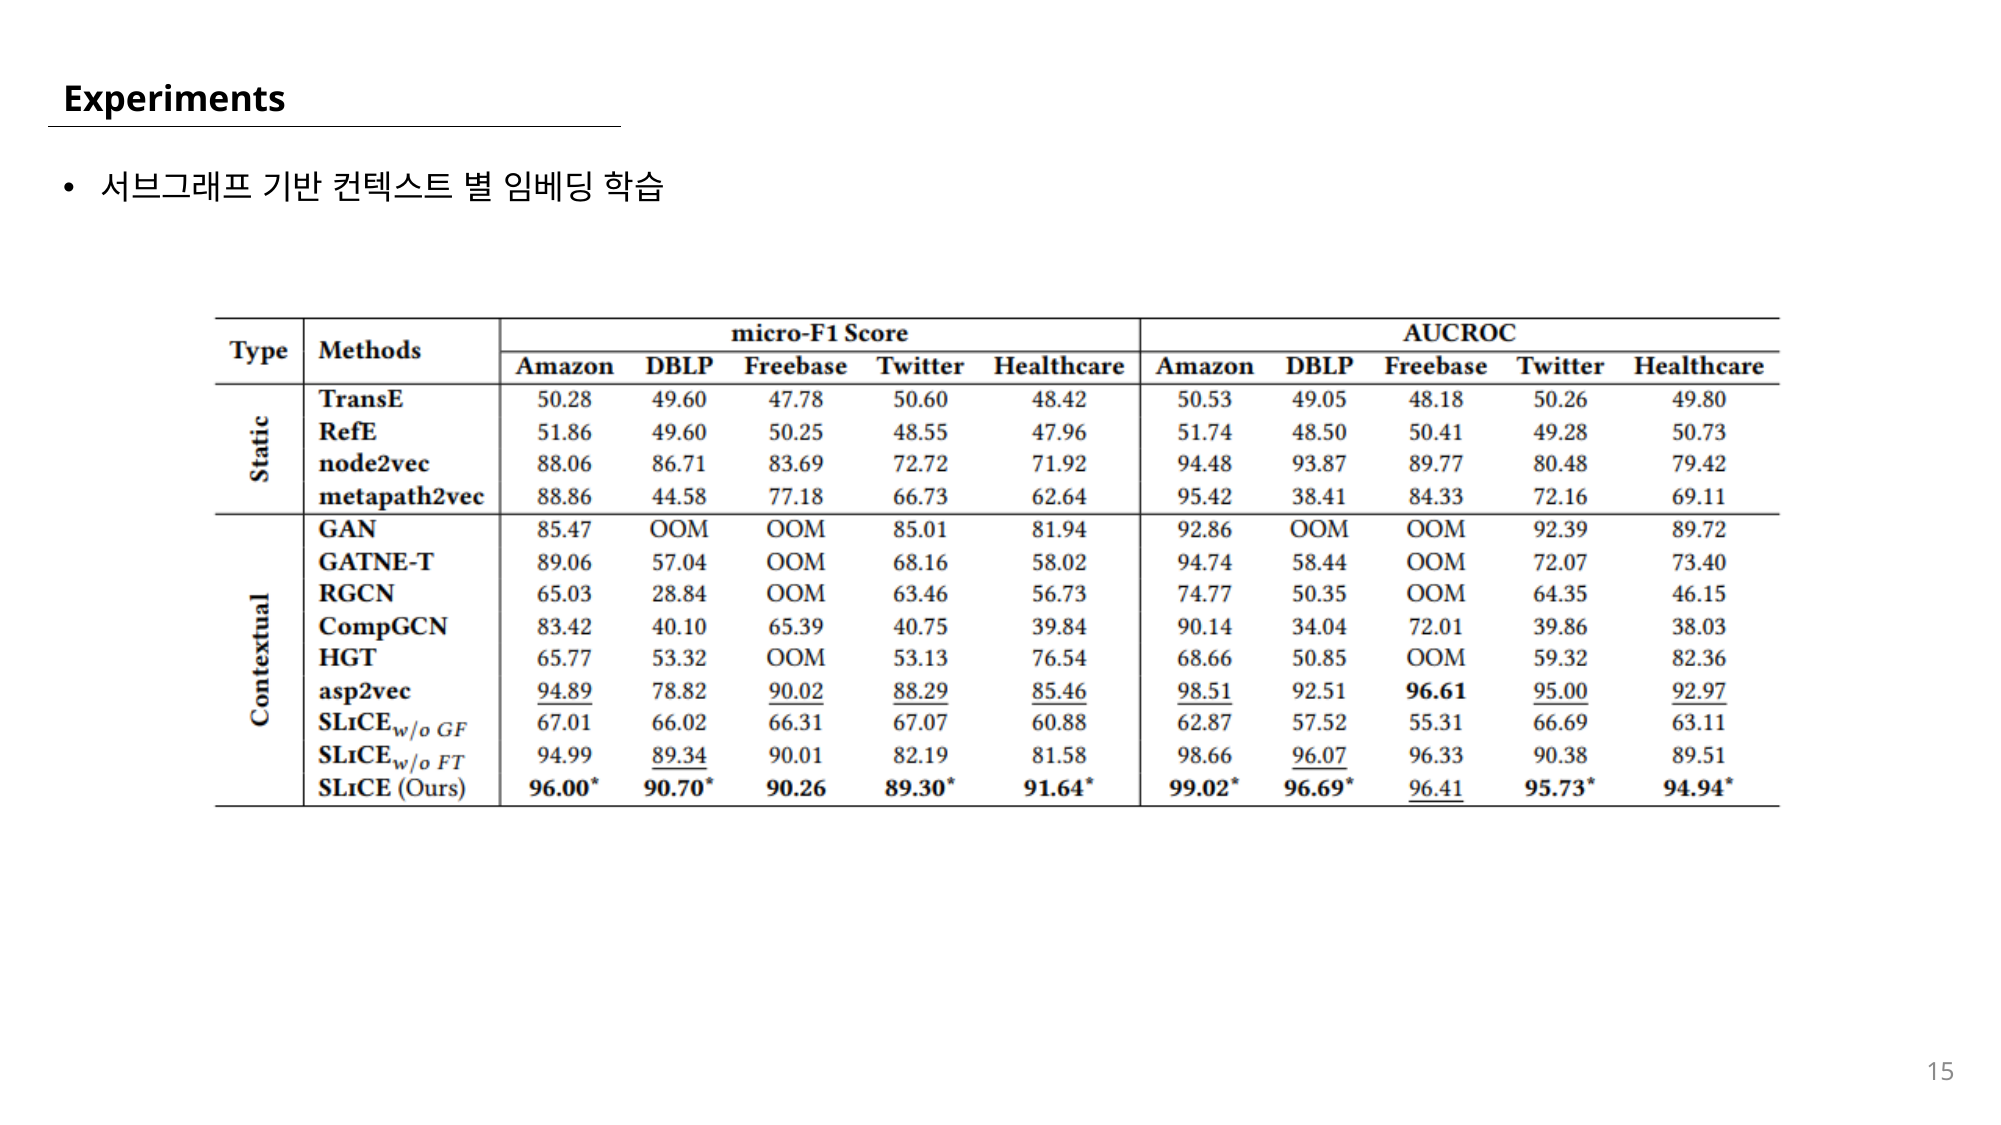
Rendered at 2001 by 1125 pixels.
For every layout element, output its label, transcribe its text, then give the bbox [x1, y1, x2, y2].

title Experiments [48, 72, 978, 127]
picture [211, 310, 1789, 815]
slide_number 15 [1519, 1042, 1970, 1103]
list 서브그래프 기반 컨텍스트 별 임베딩 학습 [48, 163, 1970, 1043]
